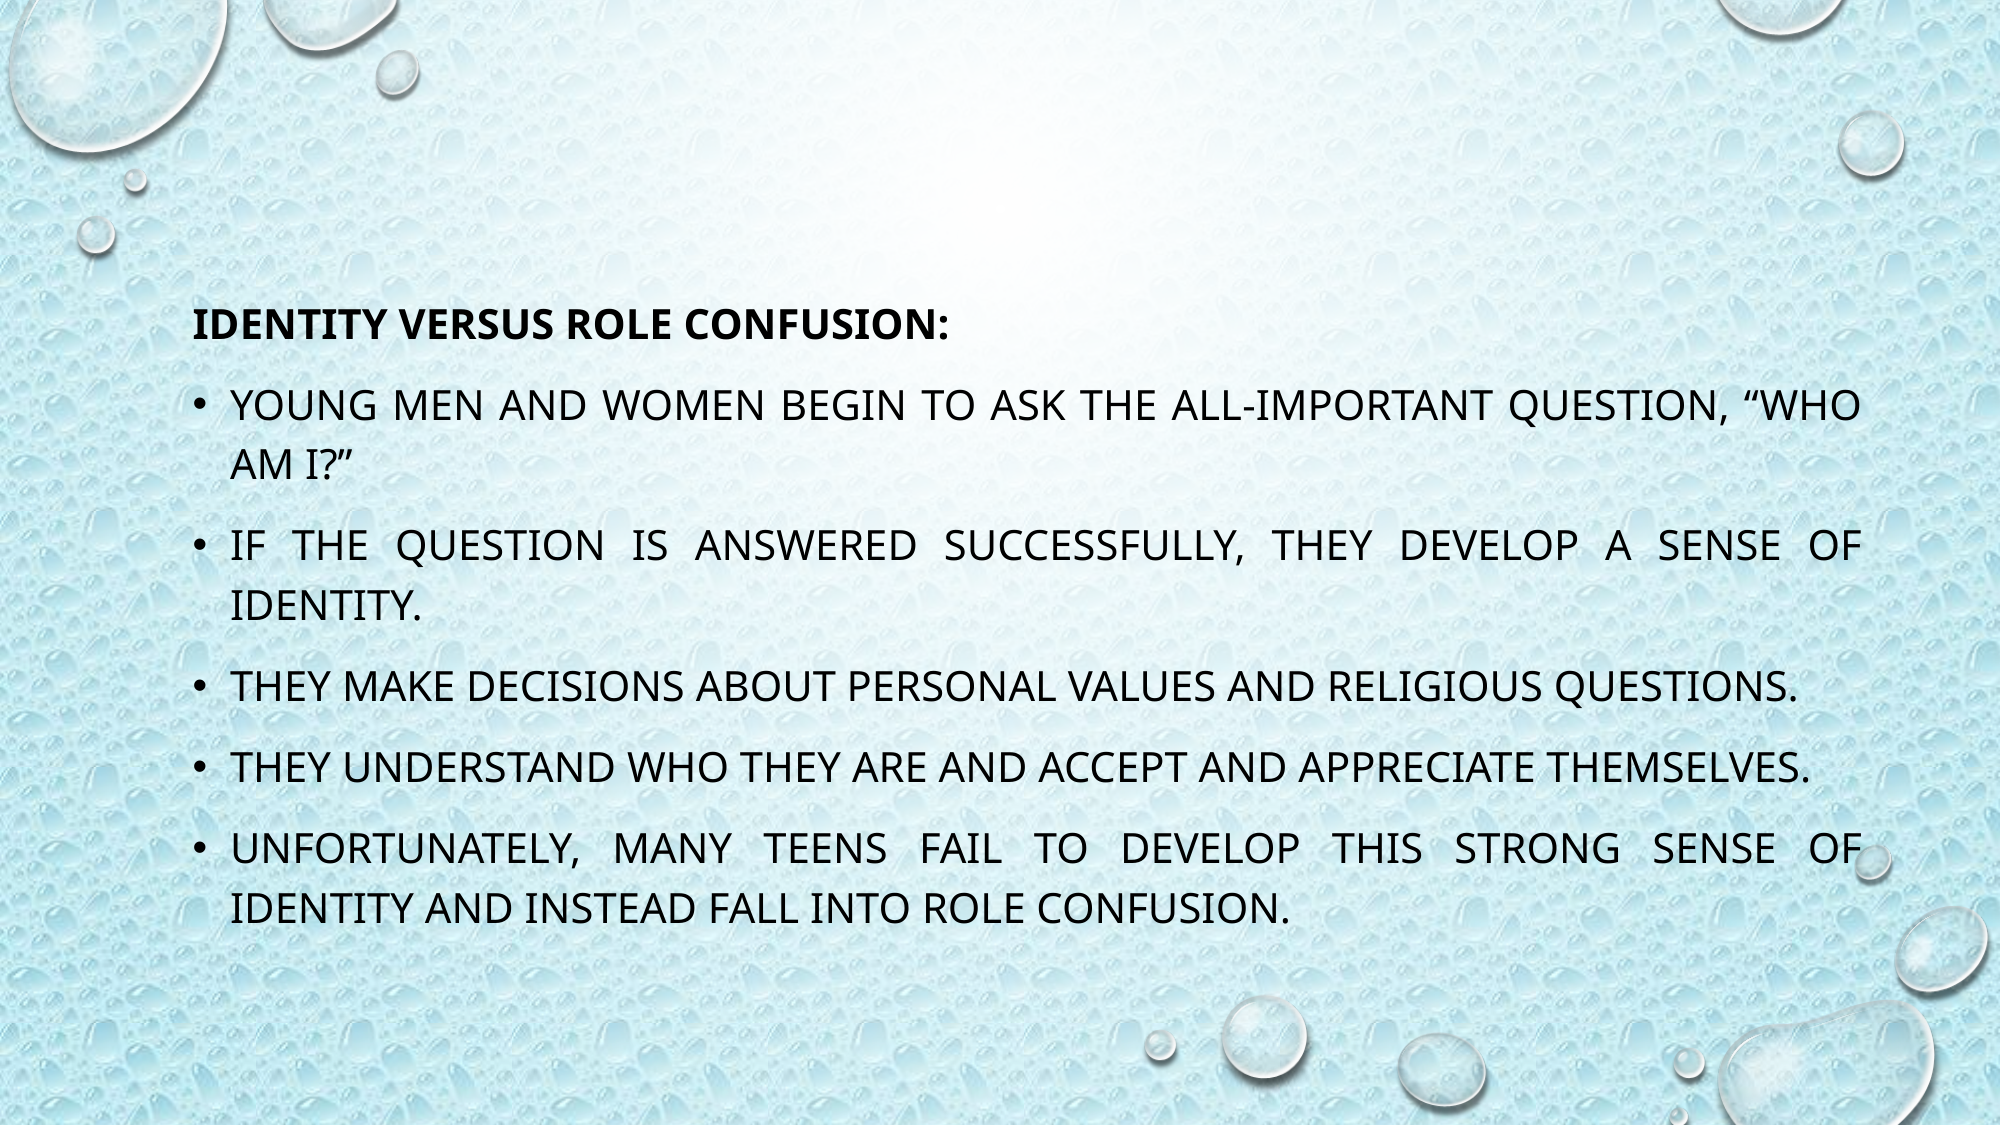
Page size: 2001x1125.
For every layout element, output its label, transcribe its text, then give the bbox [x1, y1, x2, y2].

list Identity Versus Role Confusion: Young men and women begin to ask the all-important question, “Who am I?” If the question is answered successfully, they develop a sense of identity. They make decisions about personal values and religious questions. They understand who they are and accept and appreciate themselves. Unfortunately, many teens fail to develop this strong sense of identity and instead fall into role confusion. [177, 279, 1878, 1125]
picture [0, 0, 2000, 1125]
